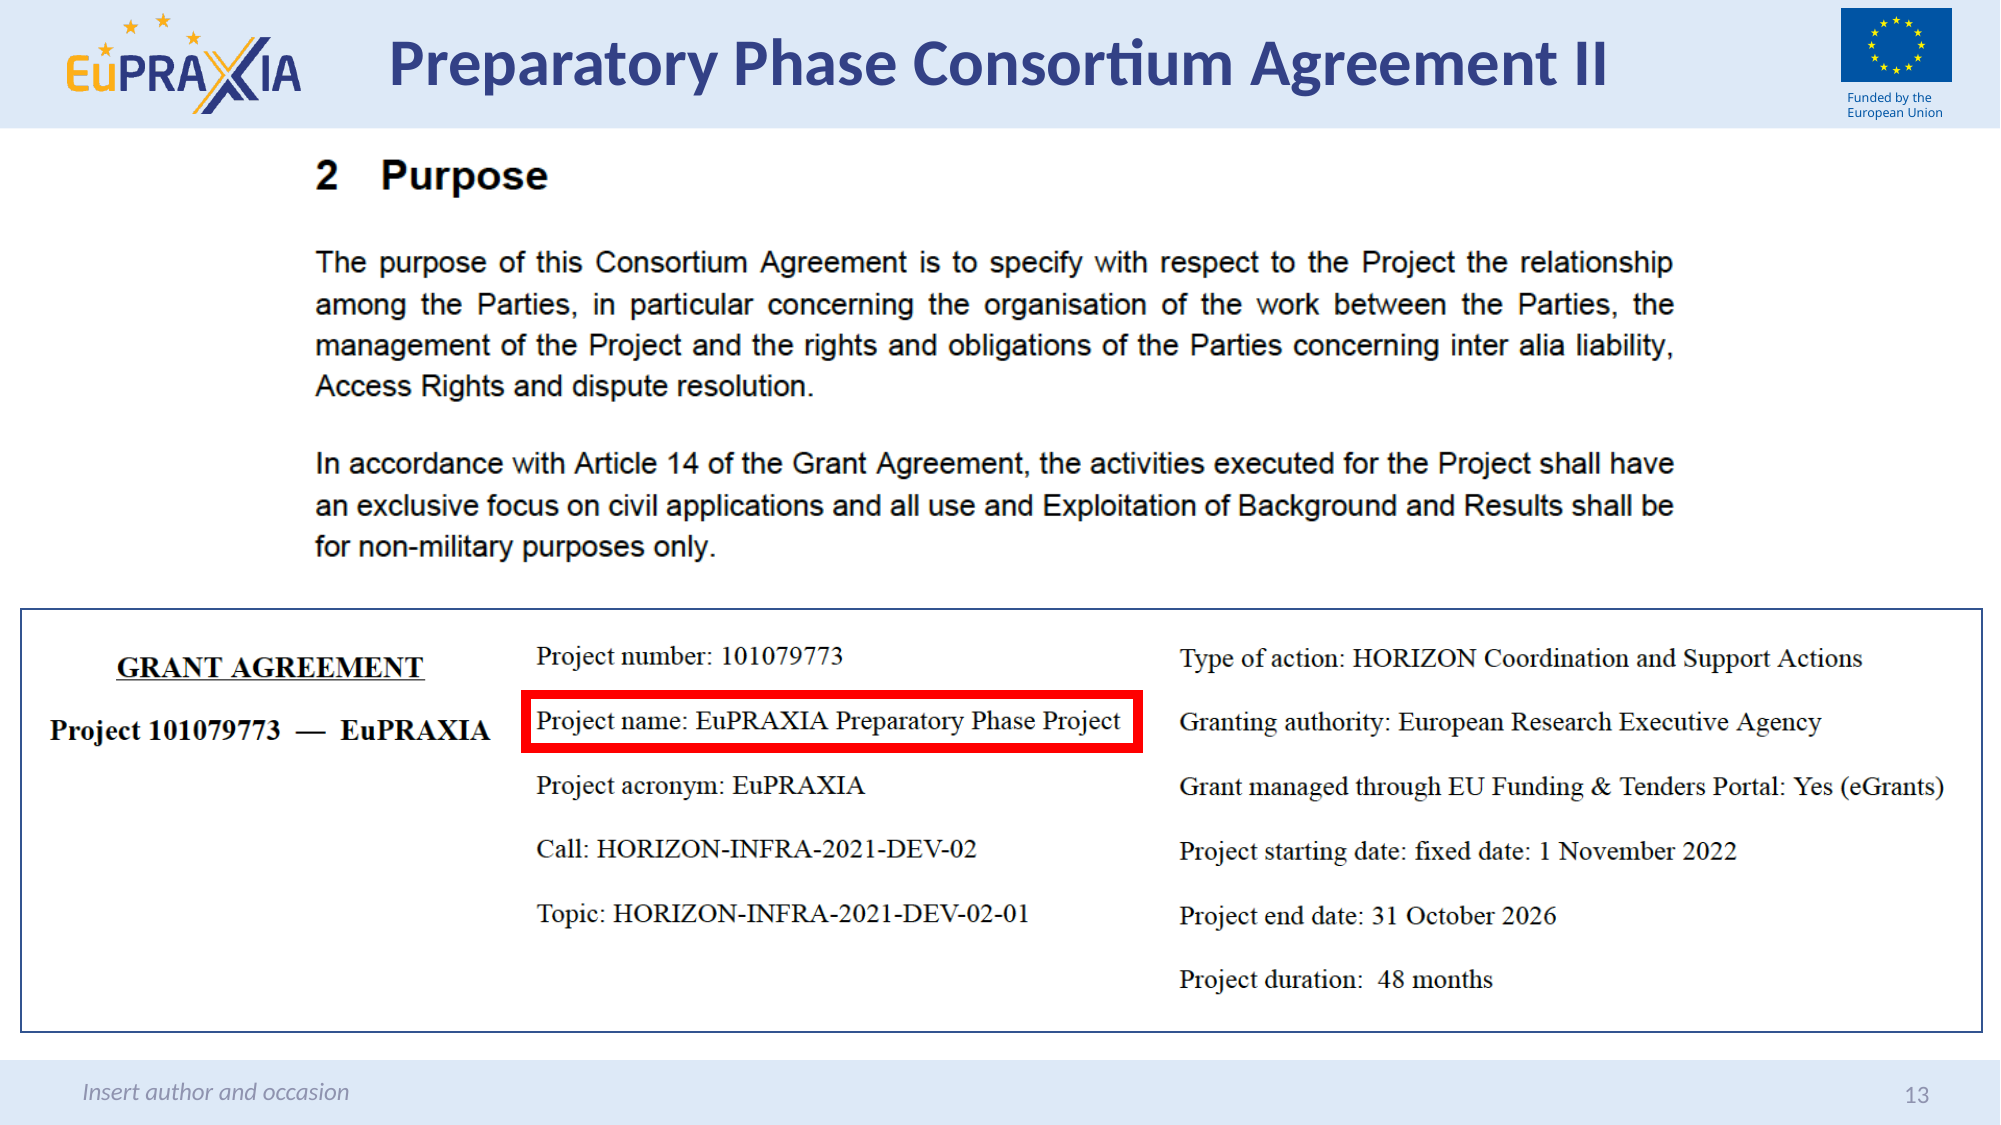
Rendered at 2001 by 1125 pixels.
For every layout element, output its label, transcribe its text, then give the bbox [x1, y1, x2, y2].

picture [21, 625, 513, 764]
picture [296, 134, 1704, 584]
picture [525, 625, 1969, 1012]
text_box [20, 608, 1983, 1033]
picture [67, 13, 301, 114]
picture [1841, 8, 1952, 82]
slide_number 13 [1494, 1063, 1945, 1123]
title Preparatory Phase Consortium Agreement II [346, 0, 1653, 134]
footer Insert author and occasion [67, 1060, 743, 1120]
